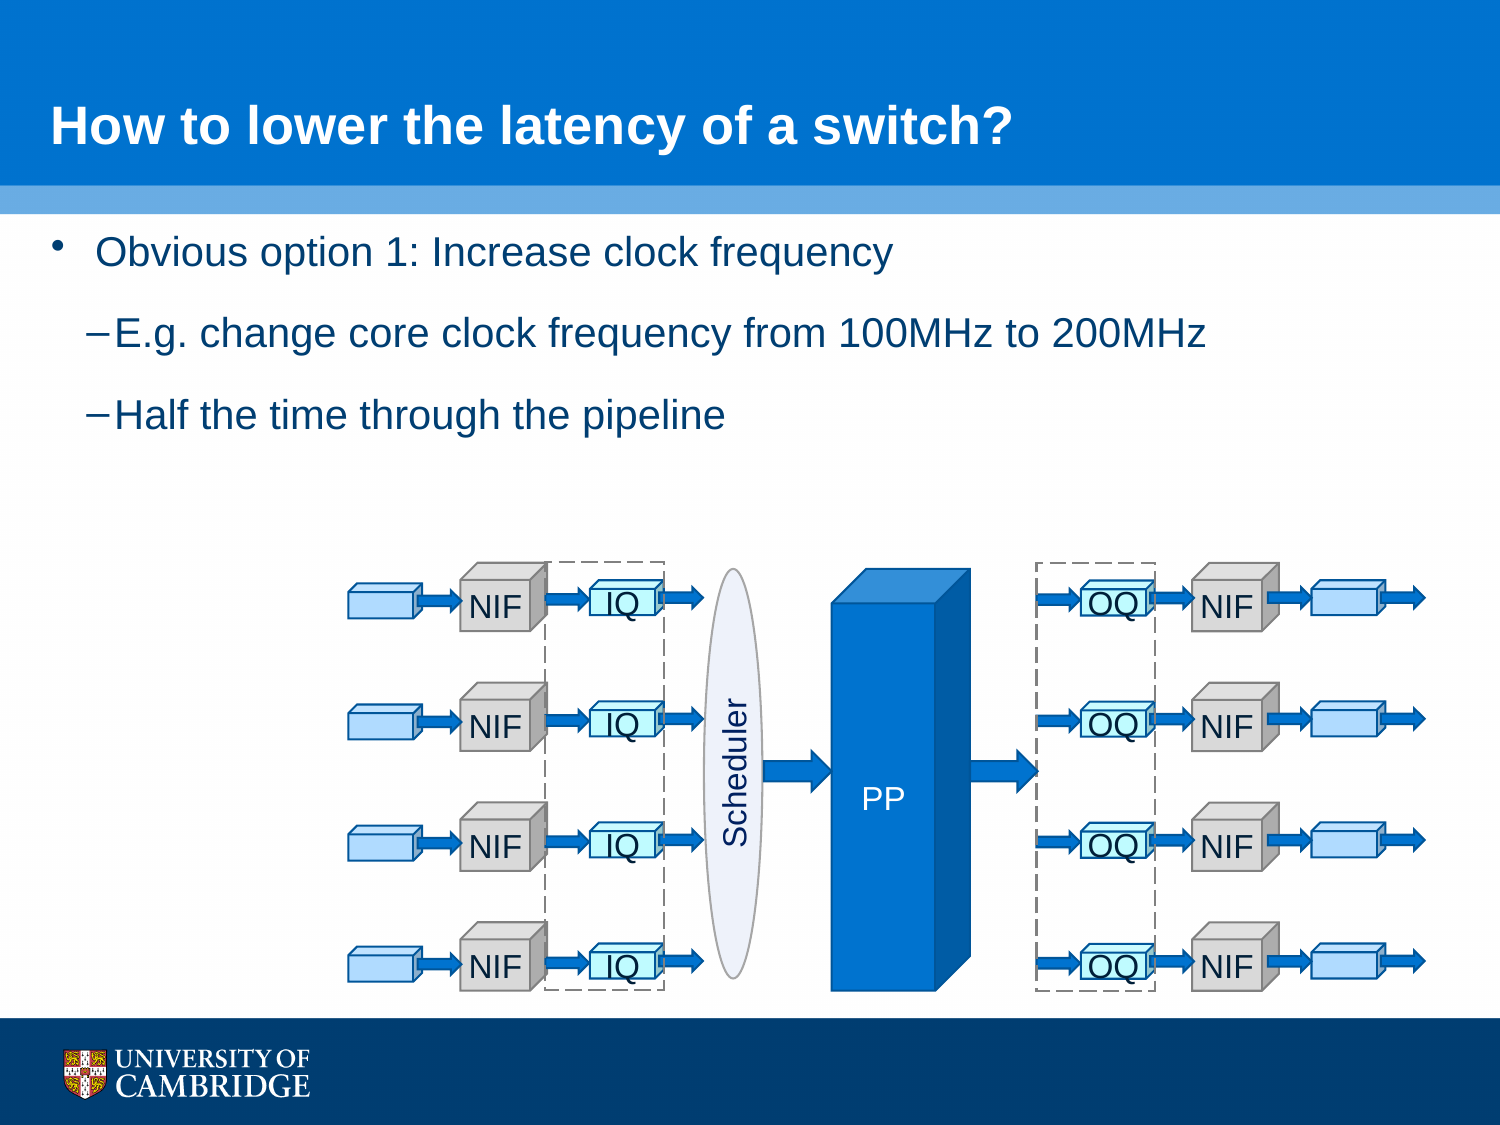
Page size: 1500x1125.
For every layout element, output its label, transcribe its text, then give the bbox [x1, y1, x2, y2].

picture [0, 0, 1500, 1125]
title How to lower the latency of a switch? [50, 90, 1450, 151]
list Obvious option 1: Increase clock frequency E.g. change core clock frequency from 100MHz to 200MHz Half the time through the pipeline [50, 224, 1450, 468]
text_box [348, 562, 1425, 991]
